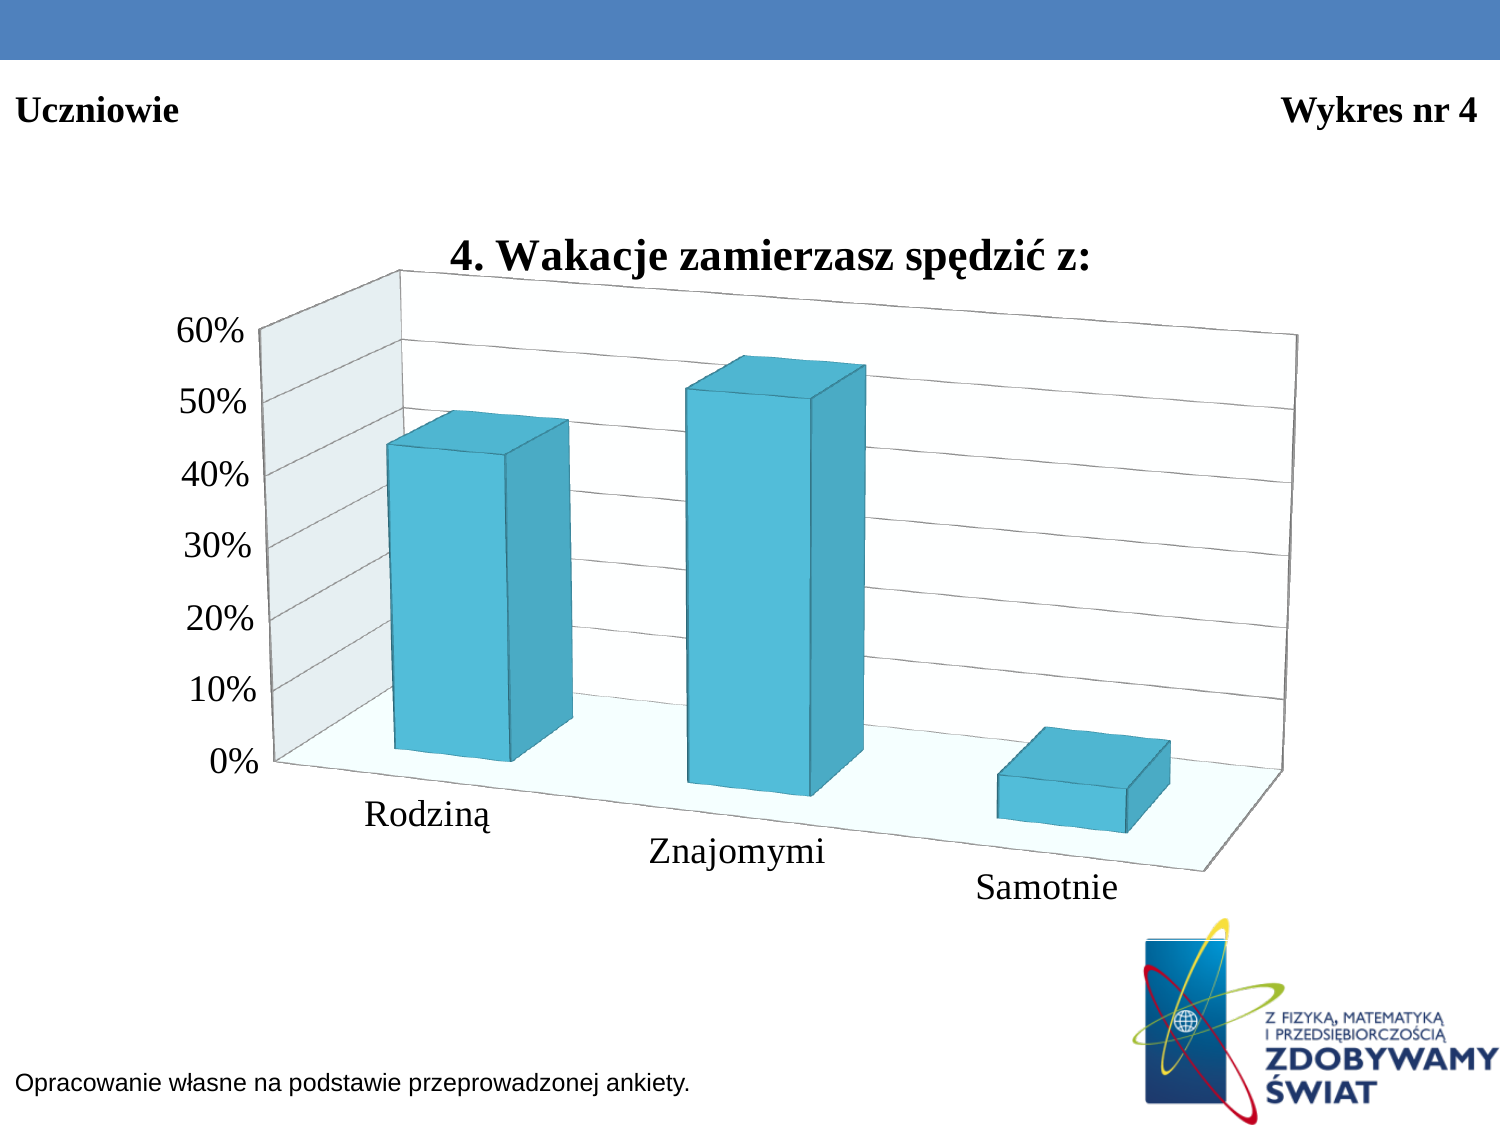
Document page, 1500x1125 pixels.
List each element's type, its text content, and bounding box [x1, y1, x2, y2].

text_box Uczniowie Wykres nr 4 [0, 78, 1500, 138]
chart [135, 184, 1365, 941]
text_box Opracowanie własne na podstawie przeprowadzonej ankiety. [0, 1058, 780, 1104]
picture [1132, 918, 1500, 1125]
